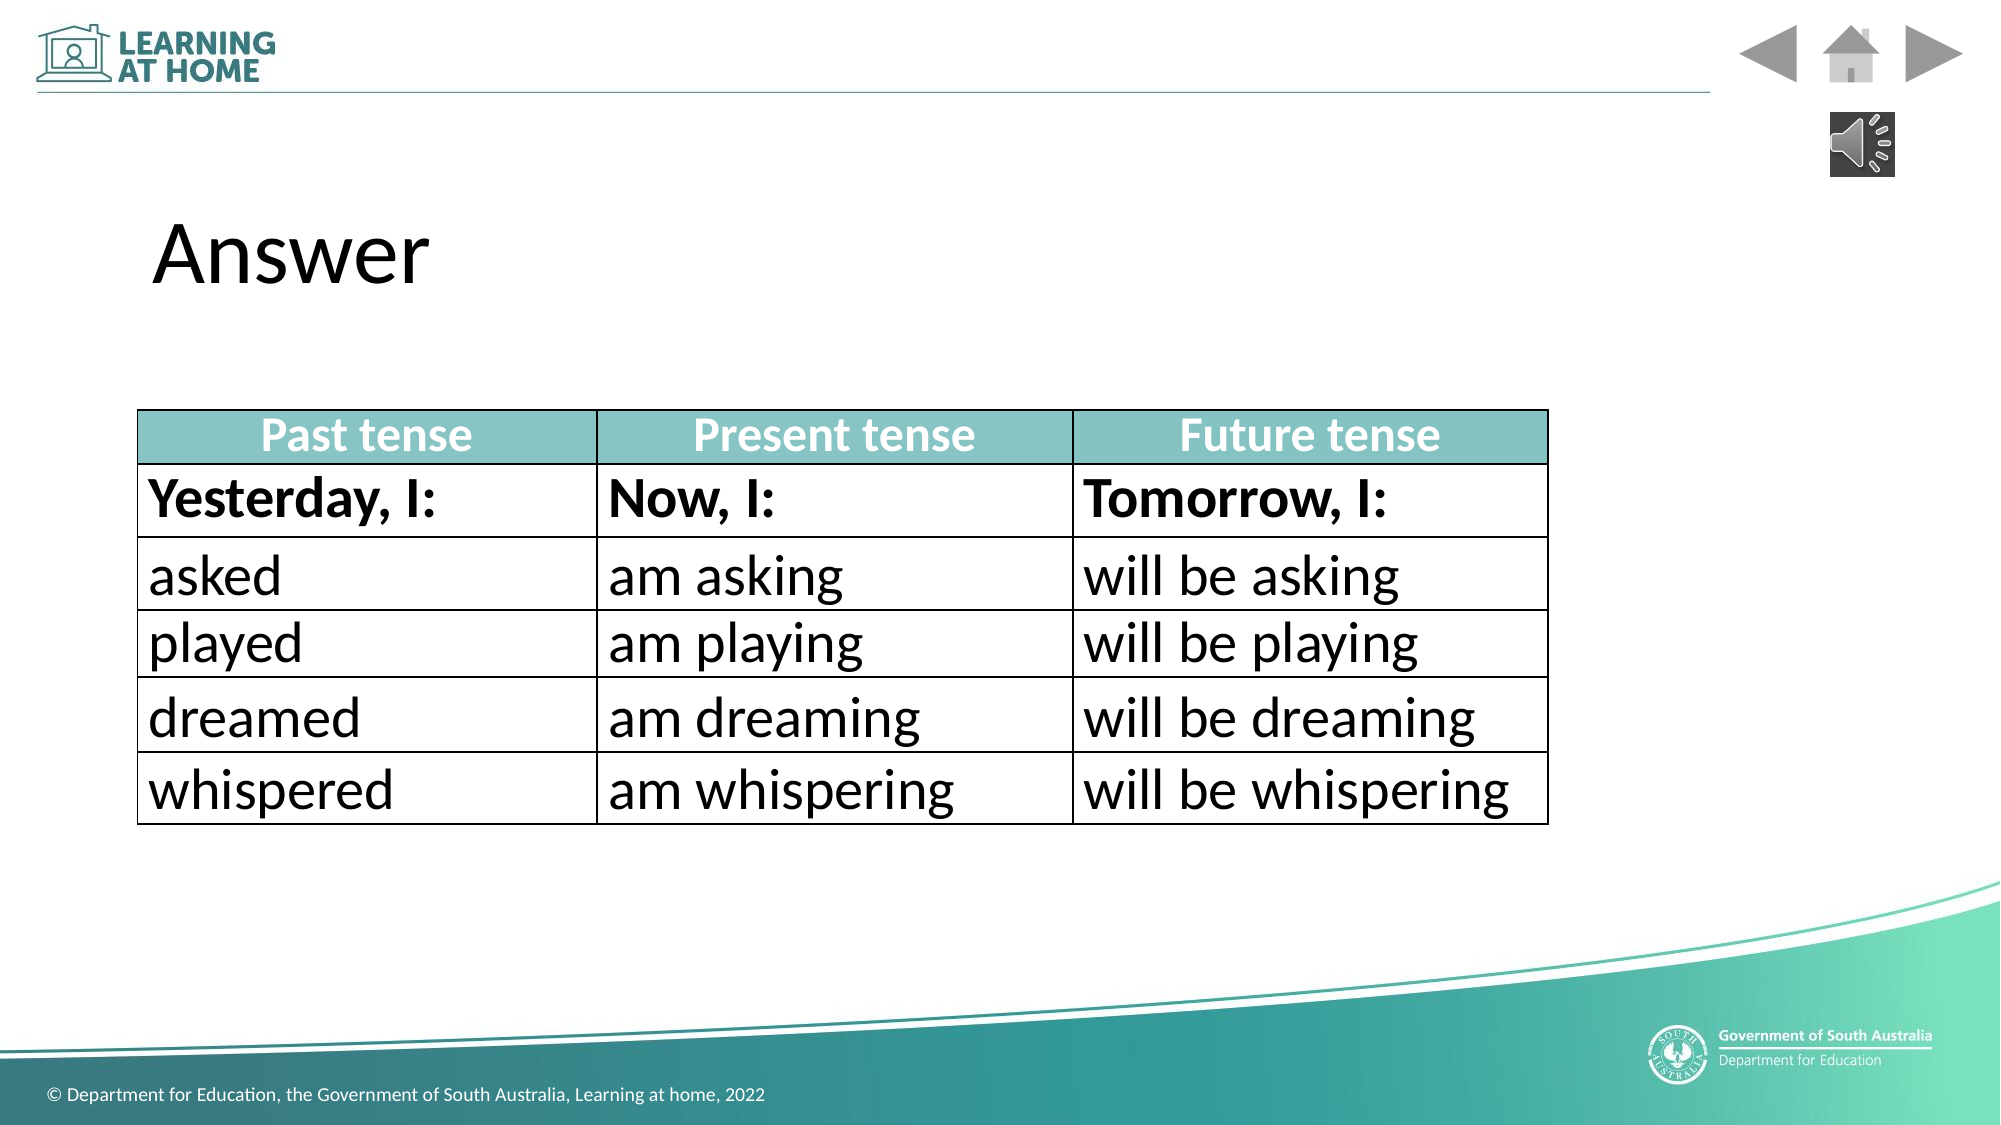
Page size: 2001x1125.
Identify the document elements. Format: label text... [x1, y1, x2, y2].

table_header Future tense [1074, 411, 1547, 463]
table_cell whispered [138, 753, 596, 823]
table_cell Yesterday, I: [138, 465, 596, 536]
picture [0, 0, 2000, 1125]
table_cell am dreaming [598, 678, 1072, 751]
table_cell will be whispering [1074, 753, 1547, 823]
table_cell Tomorrow, I: [1074, 465, 1547, 536]
table_cell will be playing [1074, 611, 1547, 676]
table_cell will be asking [1074, 538, 1547, 609]
table_header Present tense [598, 411, 1072, 463]
table_cell Now, I: [598, 465, 1072, 536]
table_cell dreamed [138, 678, 596, 751]
table_cell asked [138, 538, 596, 609]
table_cell am asking [598, 538, 1072, 609]
table_cell am playing [598, 611, 1072, 676]
table_cell will be dreaming [1074, 678, 1547, 751]
title Answer [137, 144, 1863, 363]
table_header Past tense [138, 411, 596, 463]
table_cell am whispering [598, 753, 1072, 823]
table_cell played [138, 611, 596, 676]
